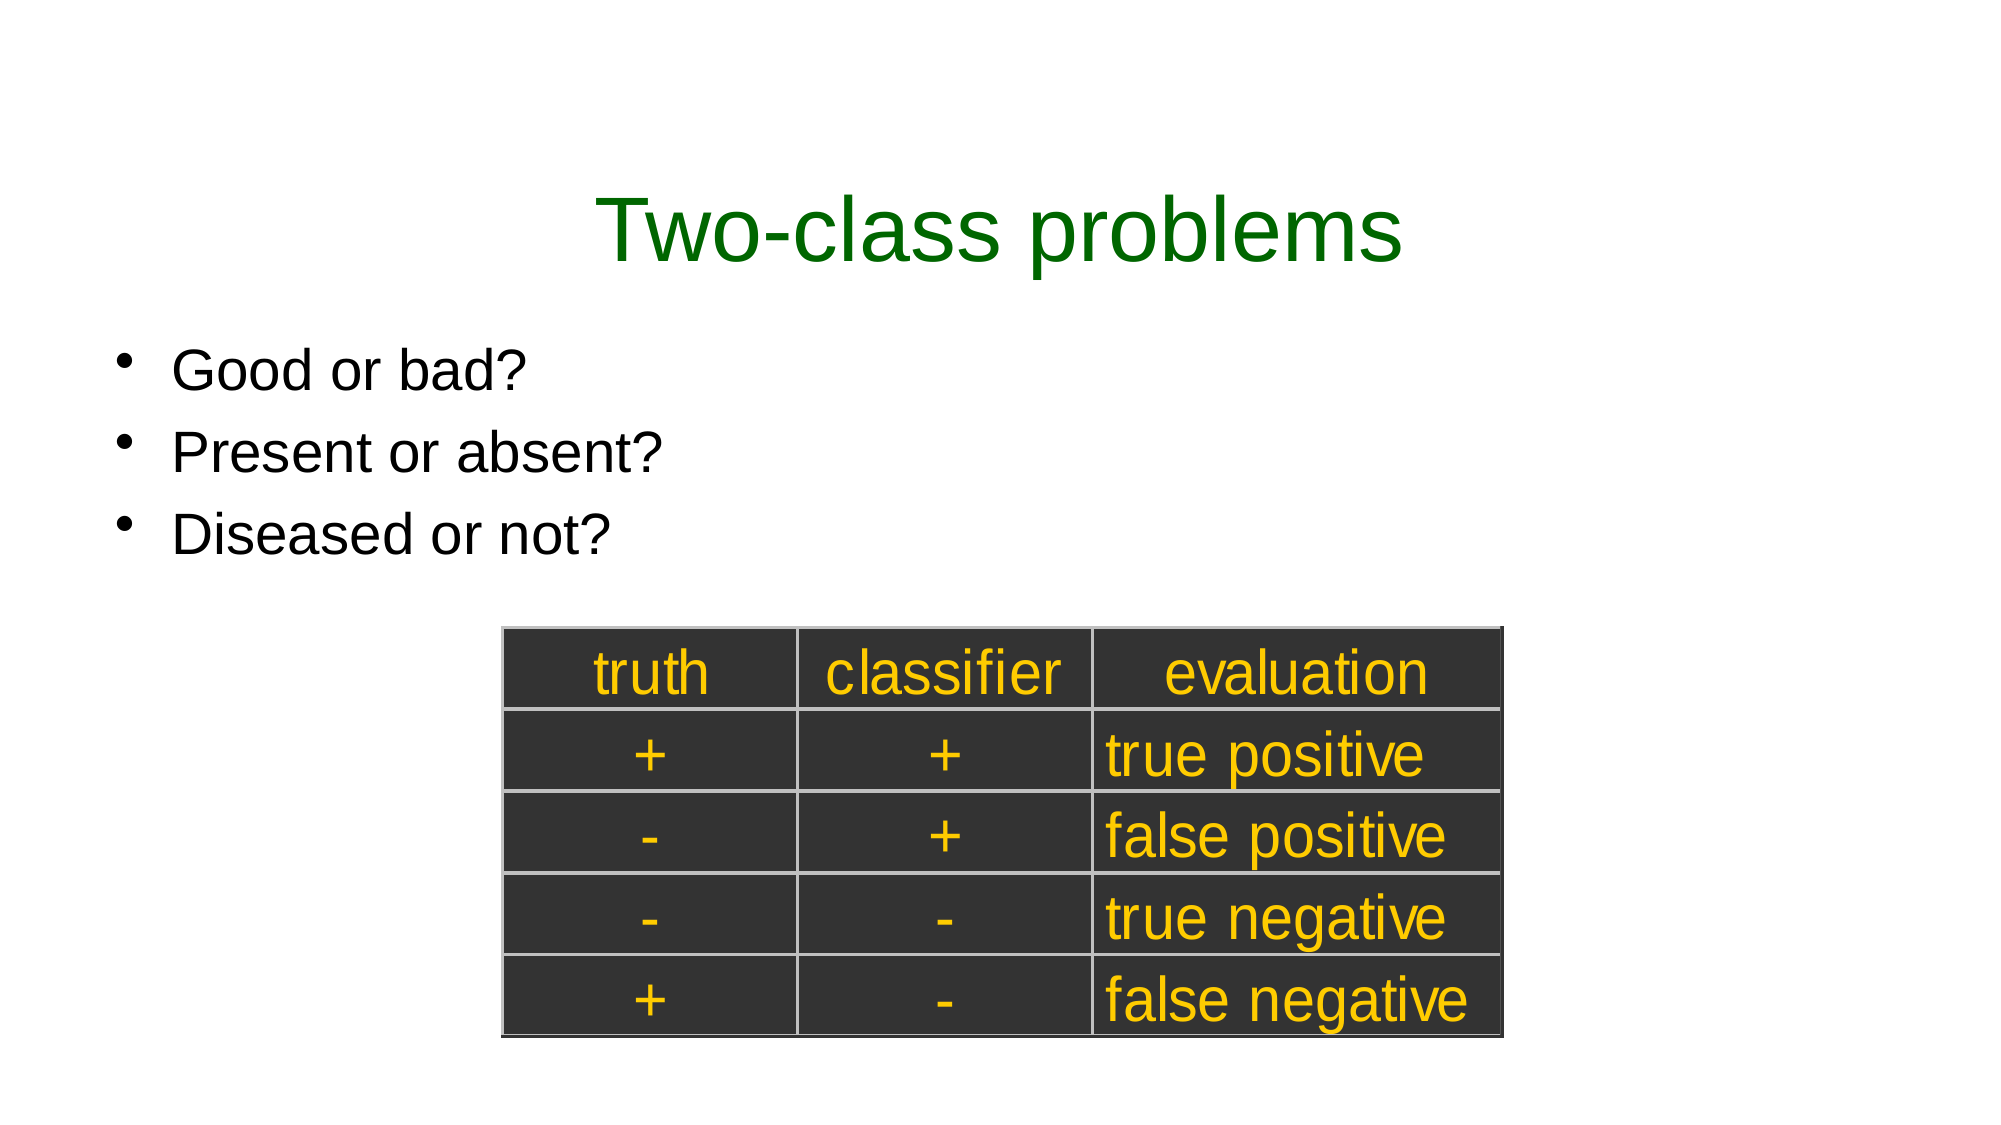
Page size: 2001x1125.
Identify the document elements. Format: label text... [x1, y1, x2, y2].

title Two-class problems [99, 62, 1900, 288]
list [500, 625, 1504, 1039]
list Good or bad? Present or absent? Diseased or not? [99, 324, 984, 1000]
